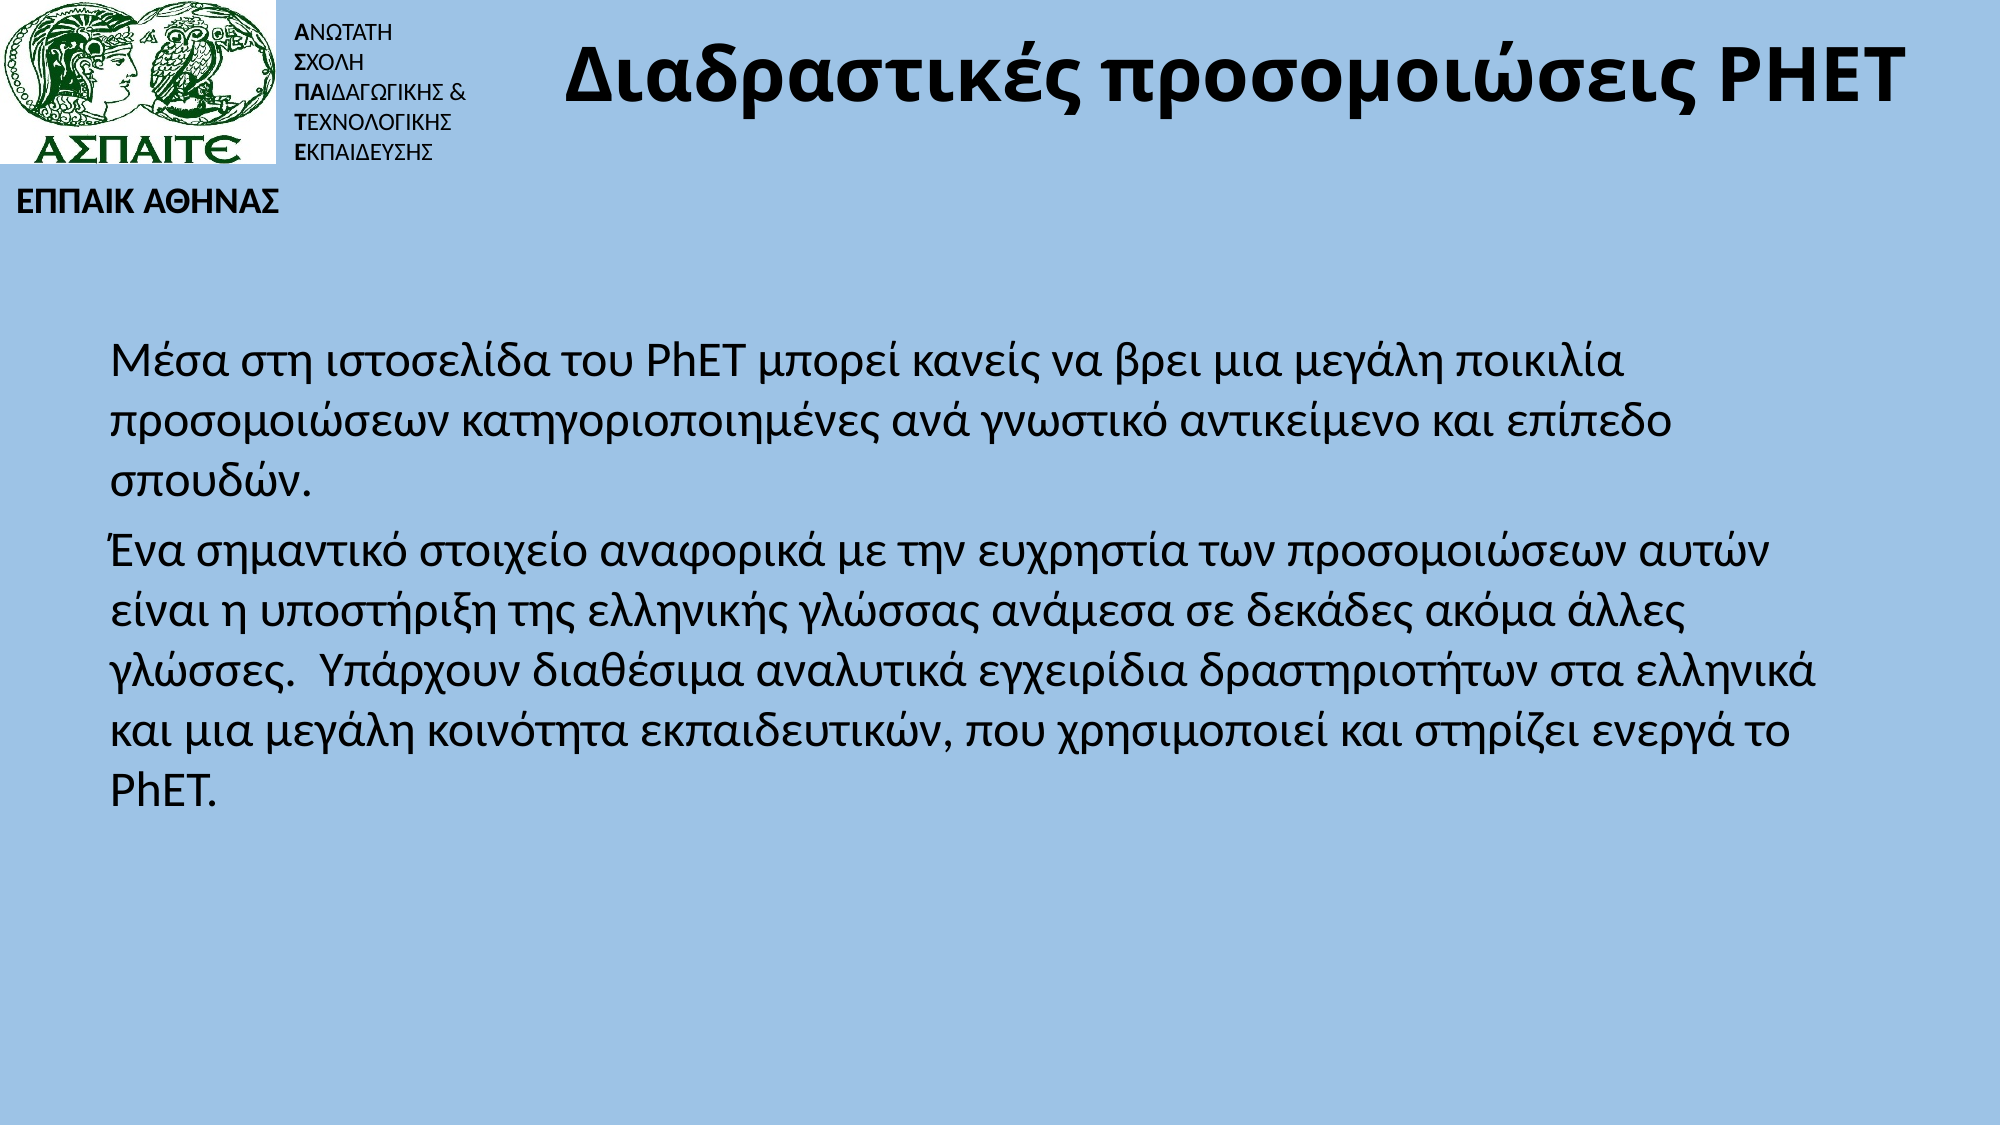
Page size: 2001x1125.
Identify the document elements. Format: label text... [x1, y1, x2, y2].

text_box ΑΝΩΤΑΤΗ ΣΧΟΛΗ ΠΑΙΔΑΓΩΓΙΚΗΣ & ΤΕΧΝΟΛΟΓΙΚΗΣ ΕΚΠΑΙΔΕΥΣΗΣ [279, 8, 495, 173]
text_box Μέσα στη ιστοσελίδα του PhET μπορεί κανείς να βρει μια μεγάλη ποικιλία προσομοιώσεων κατηγοριοποιημένες ανά γνωστικό αντικείμενο και επίπεδο σπουδών. Ένα σημαντικό στοιχείο αναφορικά με την ευχρηστία των προσομοιώσεων αυτών είναι η υποστήριξη της ελληνικής γλώσσας ανάμεσα σε δεκάδες ακόμα άλλες γλώσσες. Υπάρχουν διαθέσιμα αναλυτικά εγχειρίδια δραστηριοτήτων στα ελληνικά και μια μεγάλη κοινότητα εκπαιδευτικών, που χρησιμοποιεί και στηρίζει ενεργά το PhET. [94, 259, 1897, 799]
picture [0, 0, 276, 164]
text_box ΕΠΠΑΙΚ ΑΘΗΝΑΣ [1, 168, 295, 229]
title Διαδραστικές προσομοιώσεις PHET [498, 0, 1973, 126]
